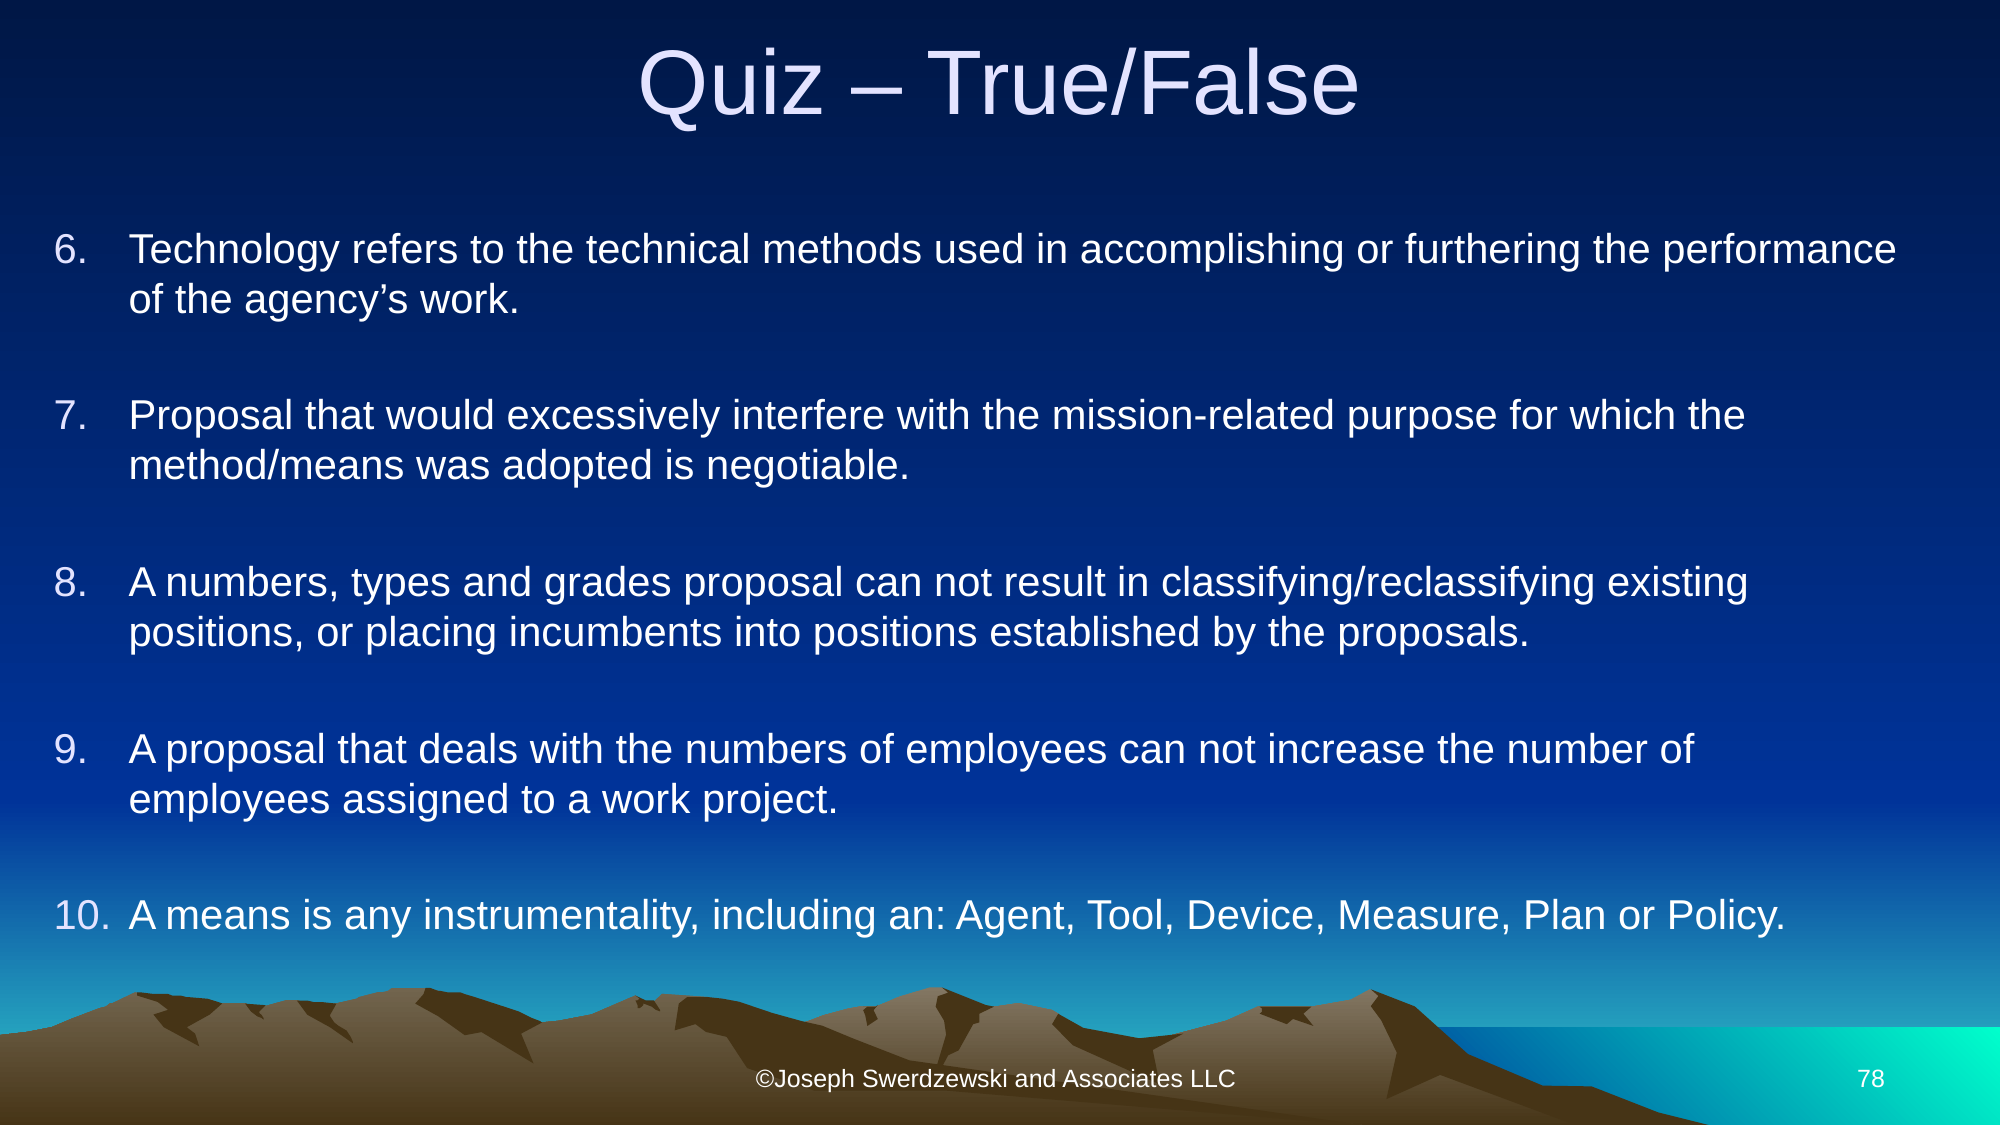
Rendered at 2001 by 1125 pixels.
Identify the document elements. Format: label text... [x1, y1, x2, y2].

footer ©Joseph Swerdzewski and Associates LLC [683, 1024, 1317, 1101]
list Technology refers to the technical methods used in accomplishing or furthering the performance of the agency’s work. Proposal that would excessively interfere with the mission-related purpose for which the method/means was adopted is negotiable. A numbers, types and grades proposal can not result in classifying/reclassifying existing positions, or placing incumbents into positions established by the proposals. A proposal that deals with the numbers of employees can not increase the number of employees assigned to a work project. A means is any instrumentality, including an: Agent, Tool, Device, Measure, Plan or Policy. [38, 213, 1922, 969]
slide_number 78 [1433, 1024, 1901, 1101]
title Quiz – True/False [99, 0, 1901, 157]
